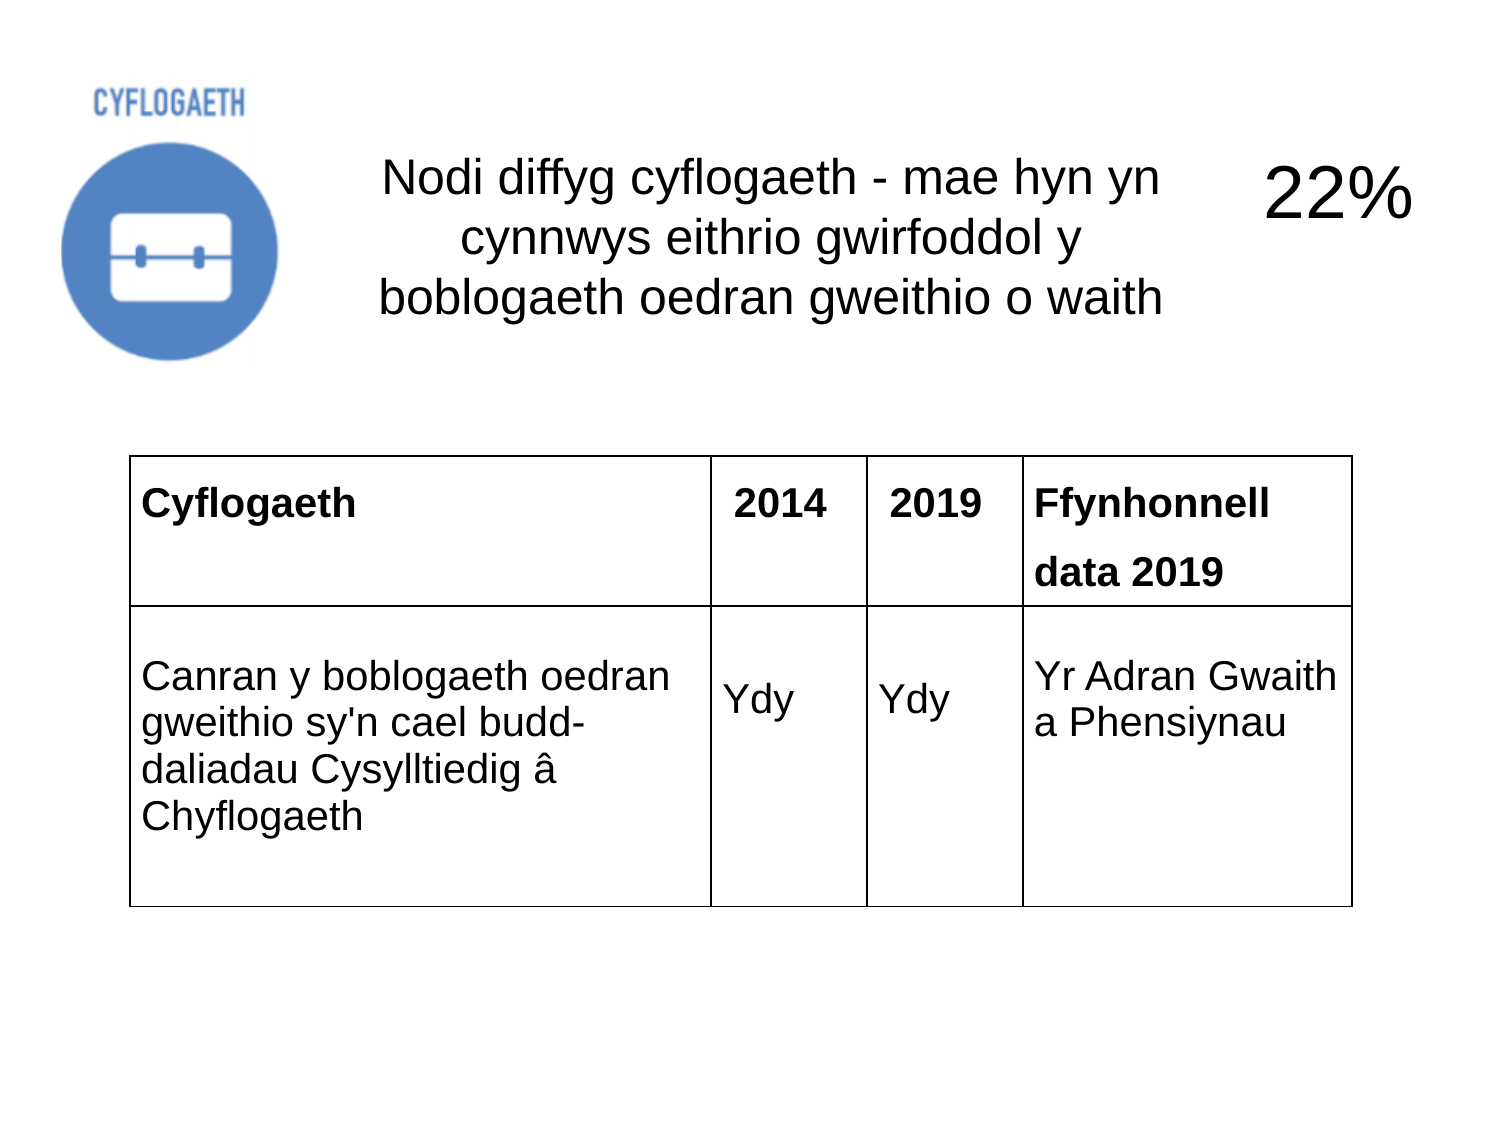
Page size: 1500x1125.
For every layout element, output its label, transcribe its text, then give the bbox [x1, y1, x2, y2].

table_header 2014 [712, 457, 866, 605]
table_header 2019 [868, 457, 1022, 605]
table_cell Canran y boblogaeth oedran gweithio sy'n cael budd-daliadau Cysylltiedig â Chyflogaeth [131, 607, 710, 906]
table_cell Ydy [868, 607, 1022, 906]
table_header Cyflogaeth [131, 457, 710, 605]
picture [60, 74, 283, 368]
table_header Ffynhonnell data 2019 [1024, 457, 1351, 605]
text_box Nodi diffyg cyflogaeth - mae hyn yn cynnwys eithrio gwirfoddol y boblogaeth oedran gweithio o waith [345, 137, 1197, 332]
table_cell Yr Adran Gwaith a Phensiynau [1024, 607, 1351, 906]
table_cell Ydy [712, 607, 866, 906]
text_box 22% [1249, 136, 1434, 241]
